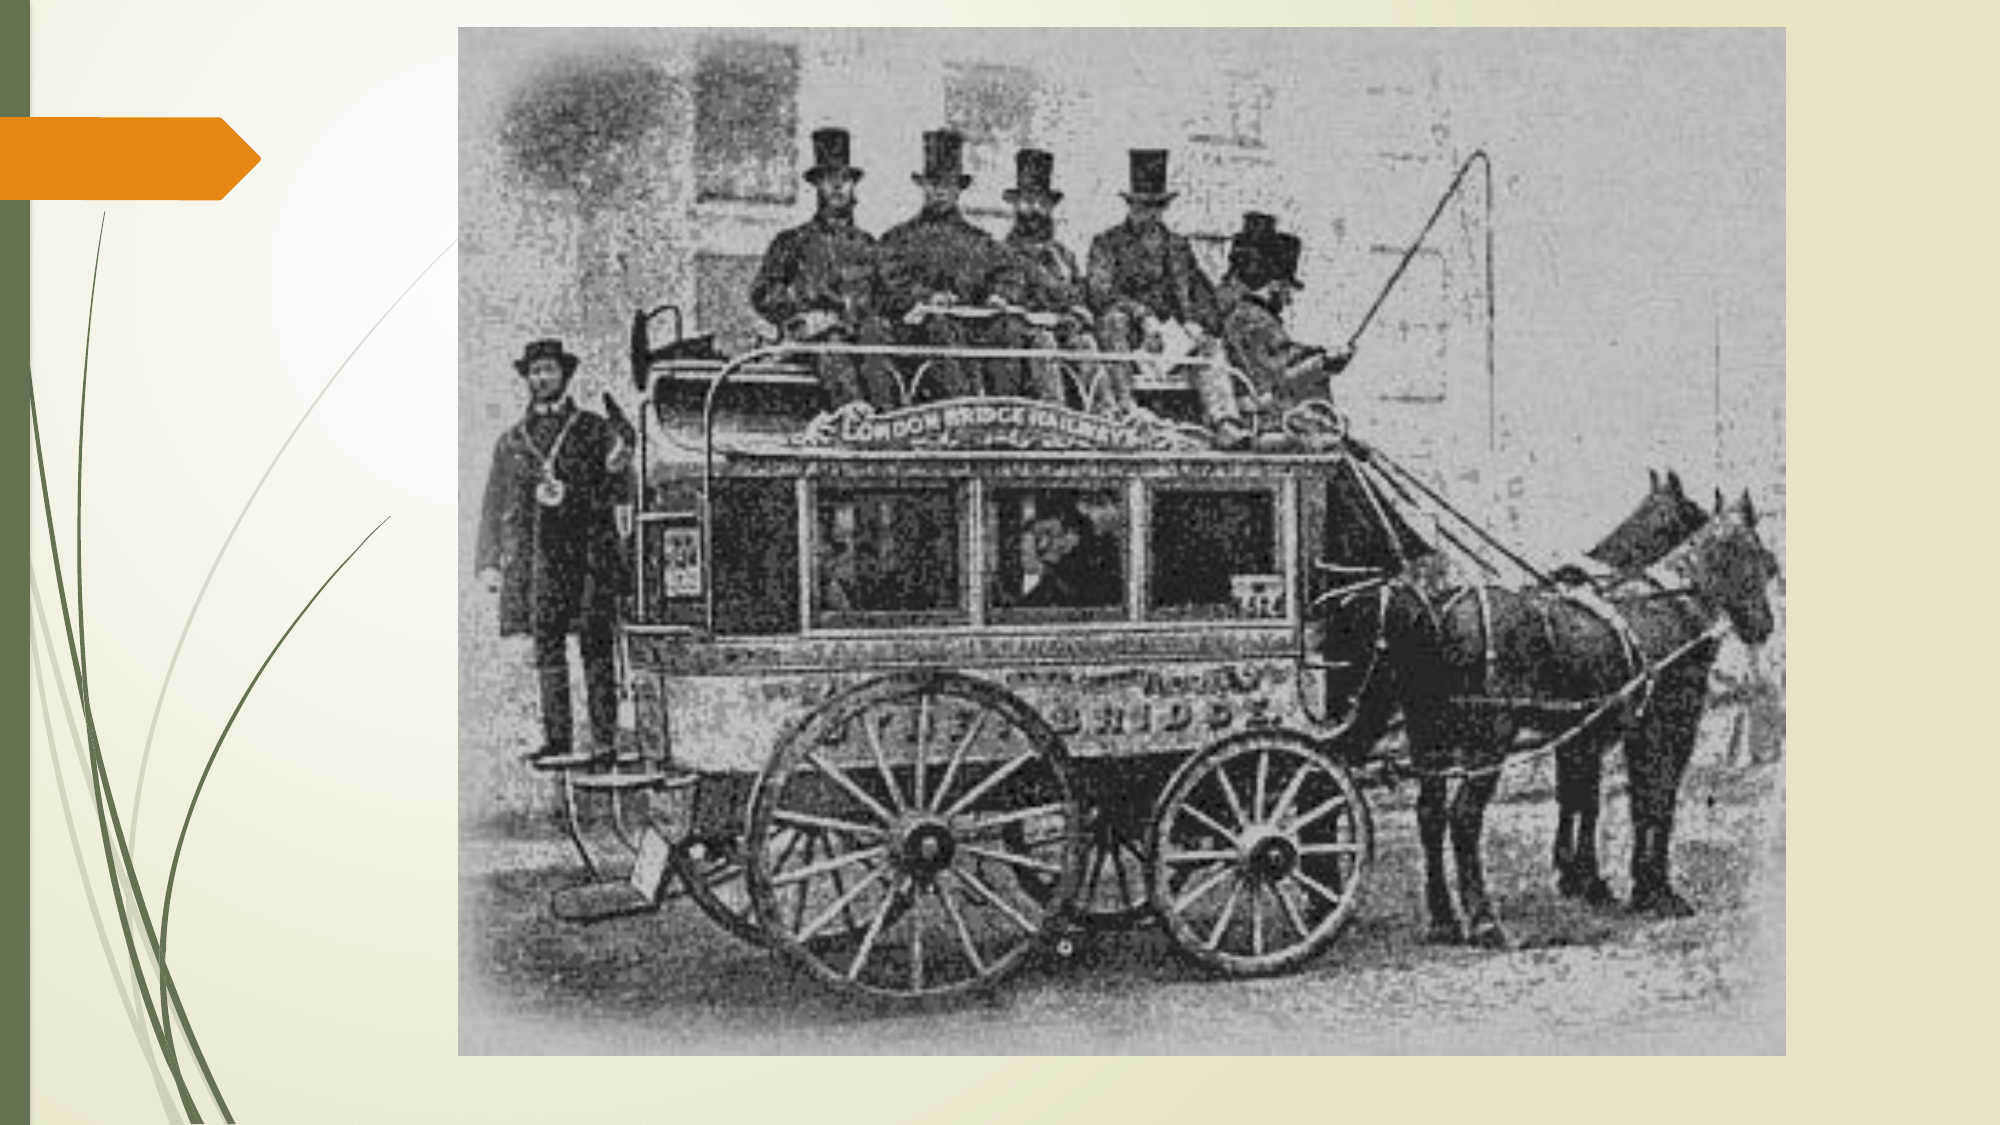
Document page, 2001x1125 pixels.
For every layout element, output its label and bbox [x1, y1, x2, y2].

picture [458, 27, 1786, 1057]
